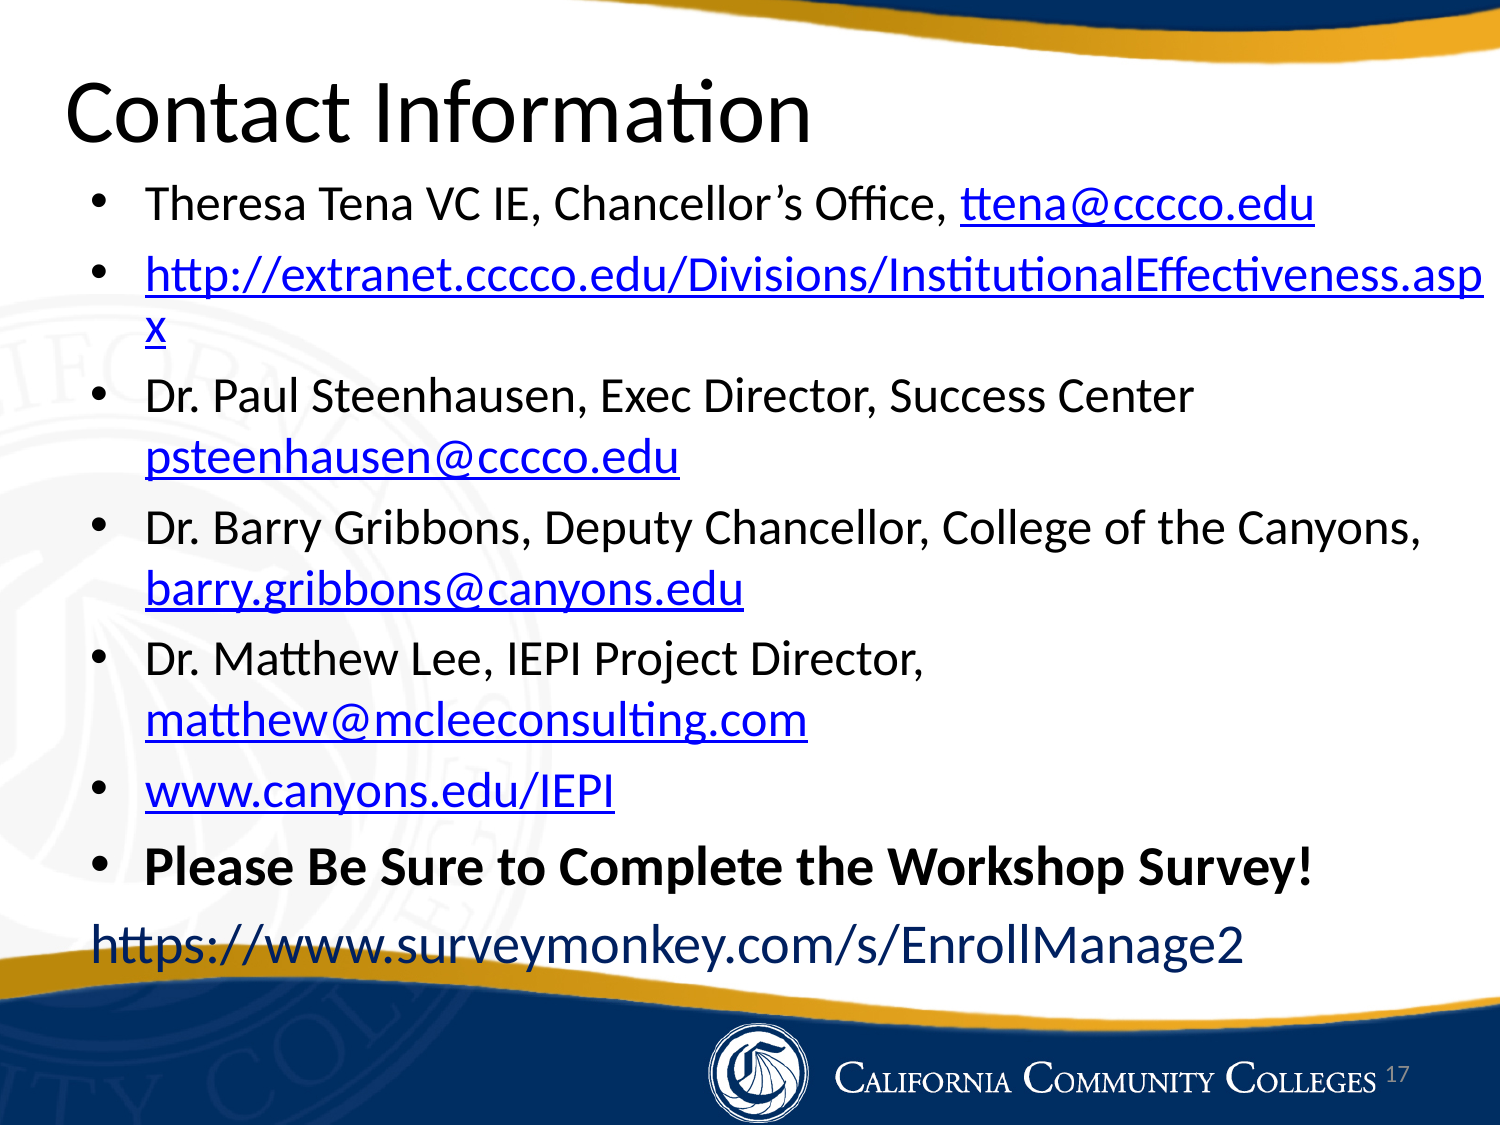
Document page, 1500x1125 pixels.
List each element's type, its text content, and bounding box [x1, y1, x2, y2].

slide_number 17 [1074, 1042, 1425, 1103]
picture [0, 0, 1500, 1125]
title Contact Information [50, 12, 1400, 200]
list Theresa Tena VC IE, Chancellor’s Office, ttena@cccco.edu http://extranet.cccco.edu/Divisions/InstitutionalEffectiveness.aspx Dr. Paul Steenhausen, Exec Director, Success Center psteenhausen@cccco.edu Dr. Barry Gribbons, Deputy Chancellor, College of the Canyons, barry.gribbons@canyons.edu Dr. Matthew Lee, IEPI Project Director, matthew@mcleeconsulting.com www.canyons.edu/IEPI Please Be Sure to Complete the Workshop Survey! https://www.surveymonkey.com/s/EnrollManage2 [75, 162, 1500, 938]
